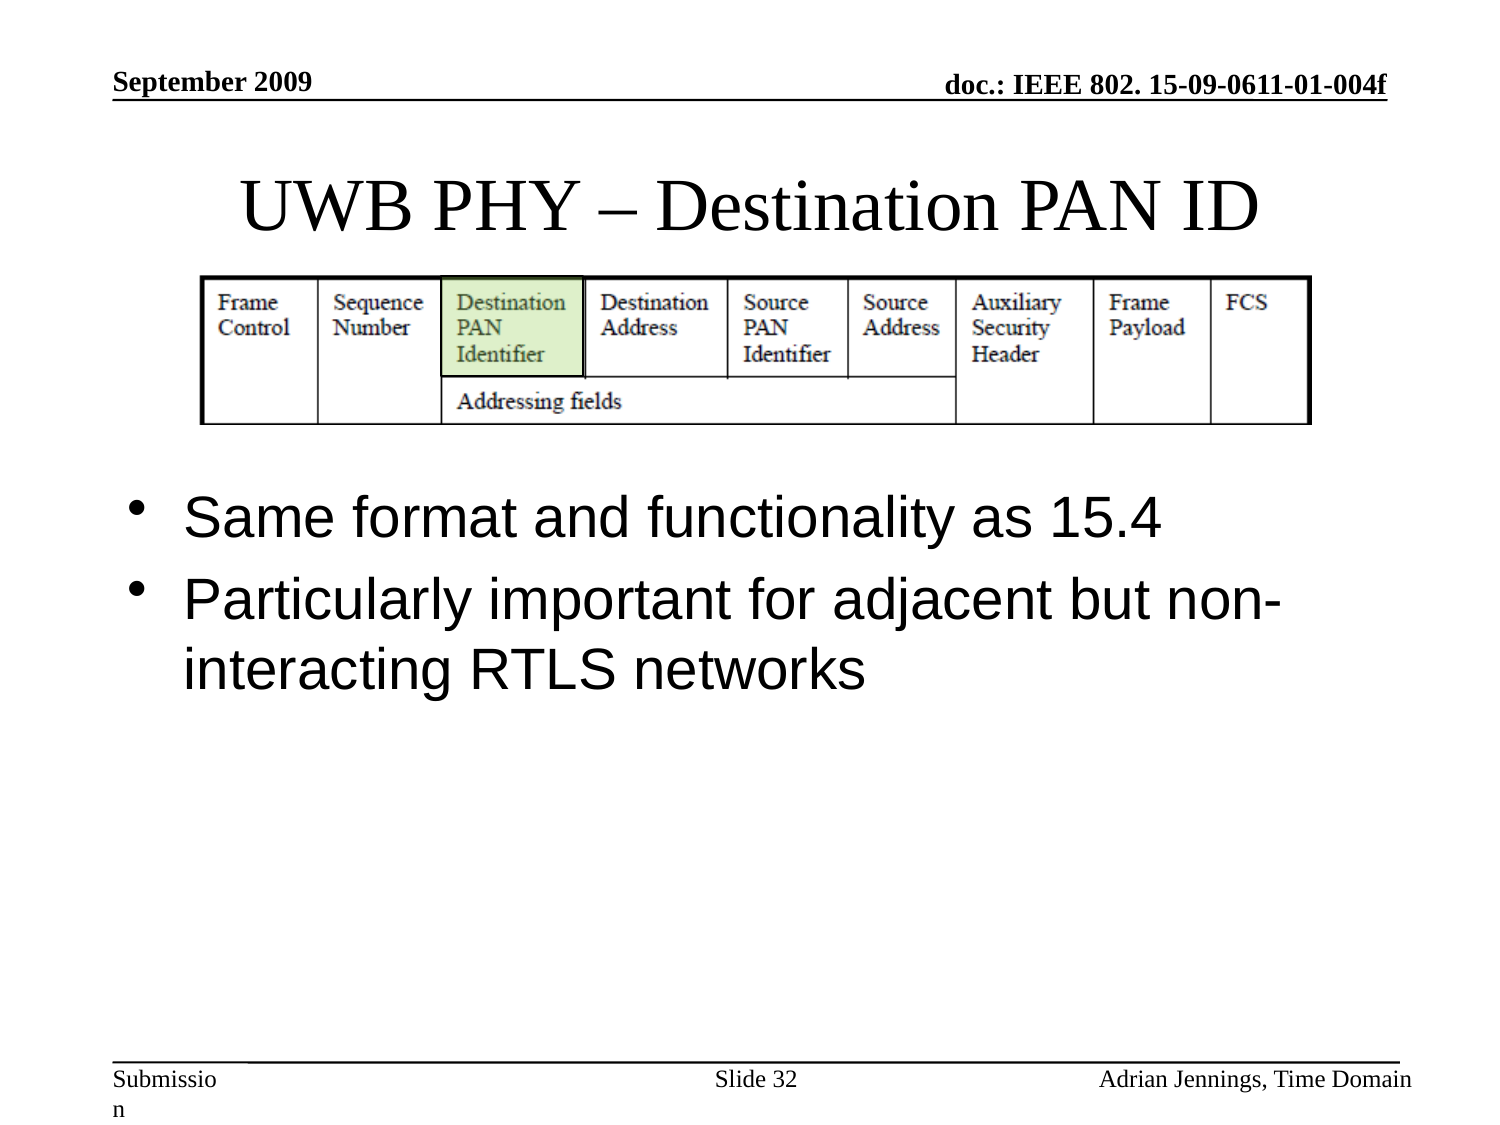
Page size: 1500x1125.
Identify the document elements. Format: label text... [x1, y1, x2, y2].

title UWB PHY – Destination PAN ID [112, 112, 1388, 288]
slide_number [112, 62, 376, 98]
footer Adrian Jennings, Time Domain [899, 1061, 1413, 1093]
picture [197, 274, 1312, 425]
slide_number Slide 32 [712, 1061, 800, 1093]
list Same format and functionality as 15.4 Particularly important for adjacent but non-interacting RTLS networks [112, 471, 1388, 1001]
